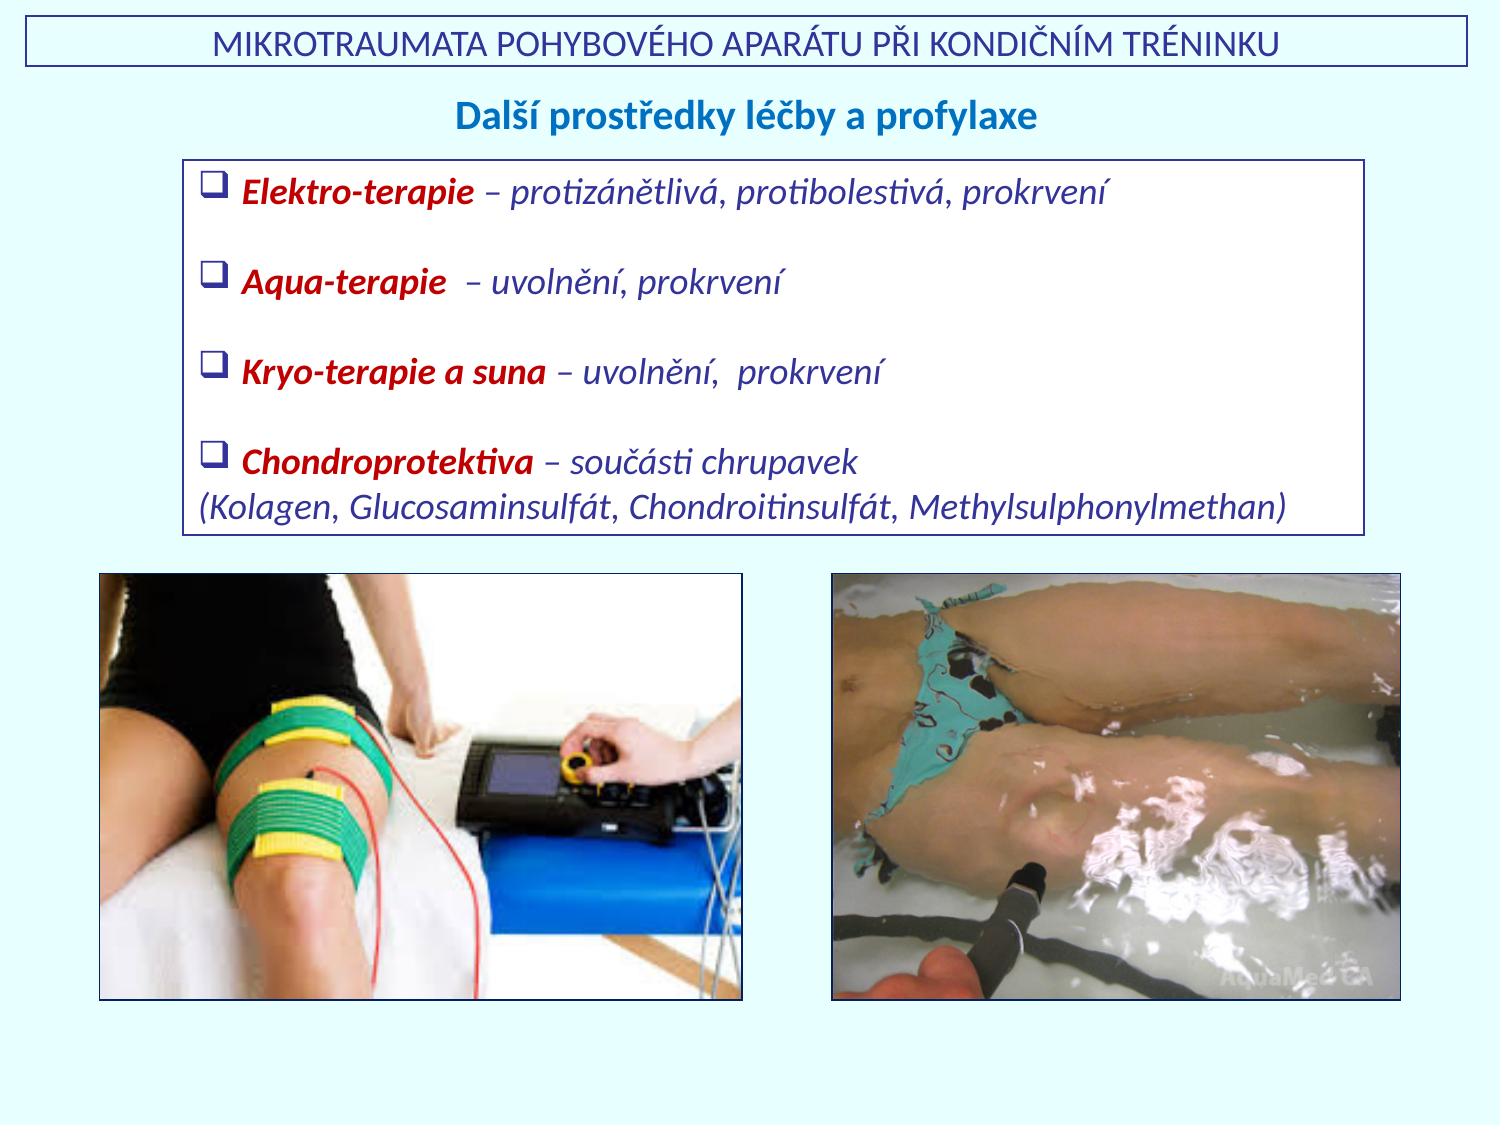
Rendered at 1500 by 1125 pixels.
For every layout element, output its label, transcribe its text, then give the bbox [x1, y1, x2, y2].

text_box Elektro-terapie – protizánětlivá, protibolestivá, prokrvení Aqua-terapie – uvolnění, prokrvení Kryo-terapie a suna – uvolnění, prokrvení Chondroprotektiva – součásti chrupavek (Kolagen, Glucosaminsulfát, Chondroitinsulfát, Methylsulphonylmethan) [183, 160, 1365, 535]
picture [832, 574, 1400, 1000]
picture [100, 574, 742, 1000]
text_box Další prostředky léčby a profylaxe [25, 80, 1467, 146]
text_box MIKROTRAUMATA POHYBOVÉHO APARÁTU PŘI KONDIČNÍM TRÉNINKU [25, 16, 1467, 67]
